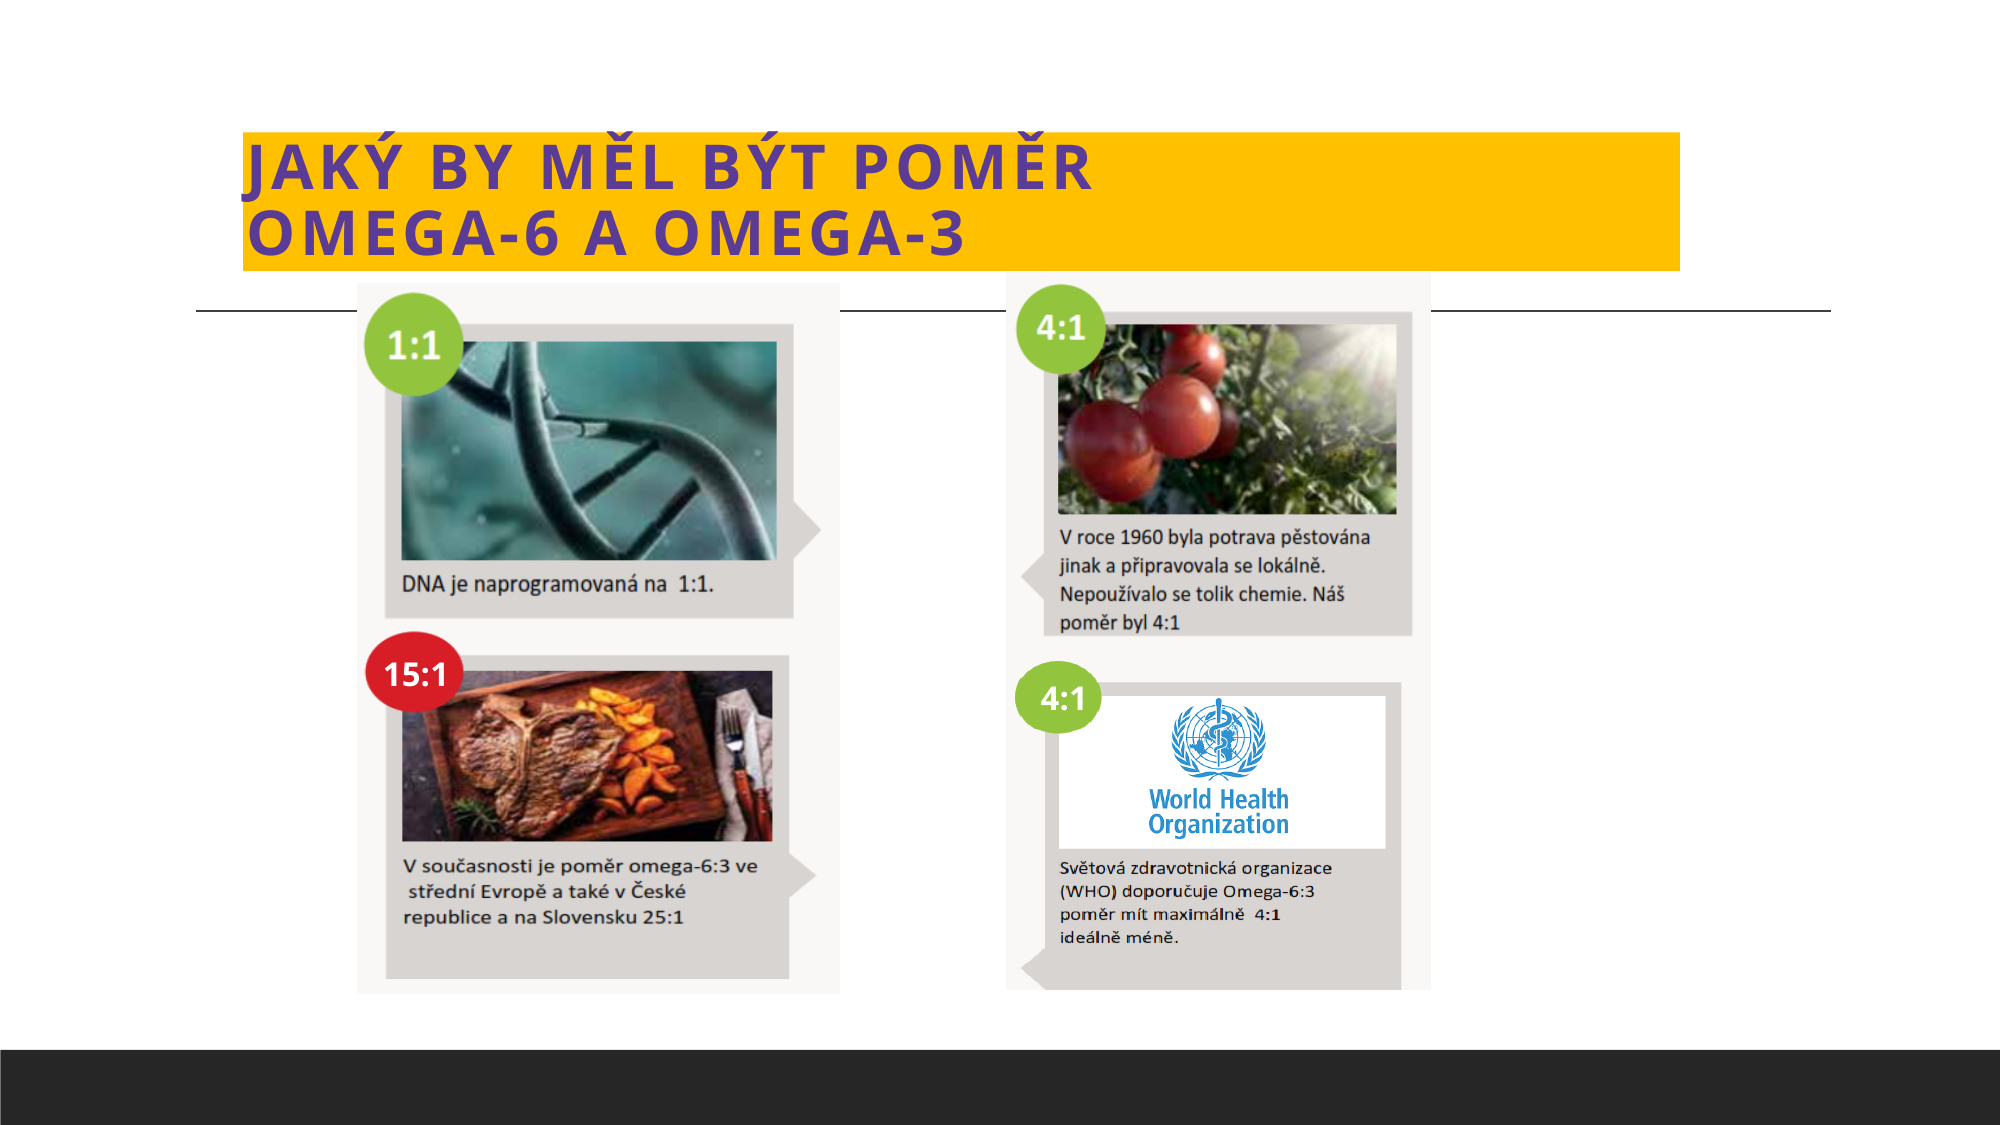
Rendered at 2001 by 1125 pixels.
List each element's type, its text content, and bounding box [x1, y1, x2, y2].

picture [1006, 271, 1431, 991]
text_box JAKÝ BY MĚL BÝT POMĚR OMEGA-6 A OMEGA-3 [243, 132, 1680, 272]
picture [357, 283, 840, 994]
